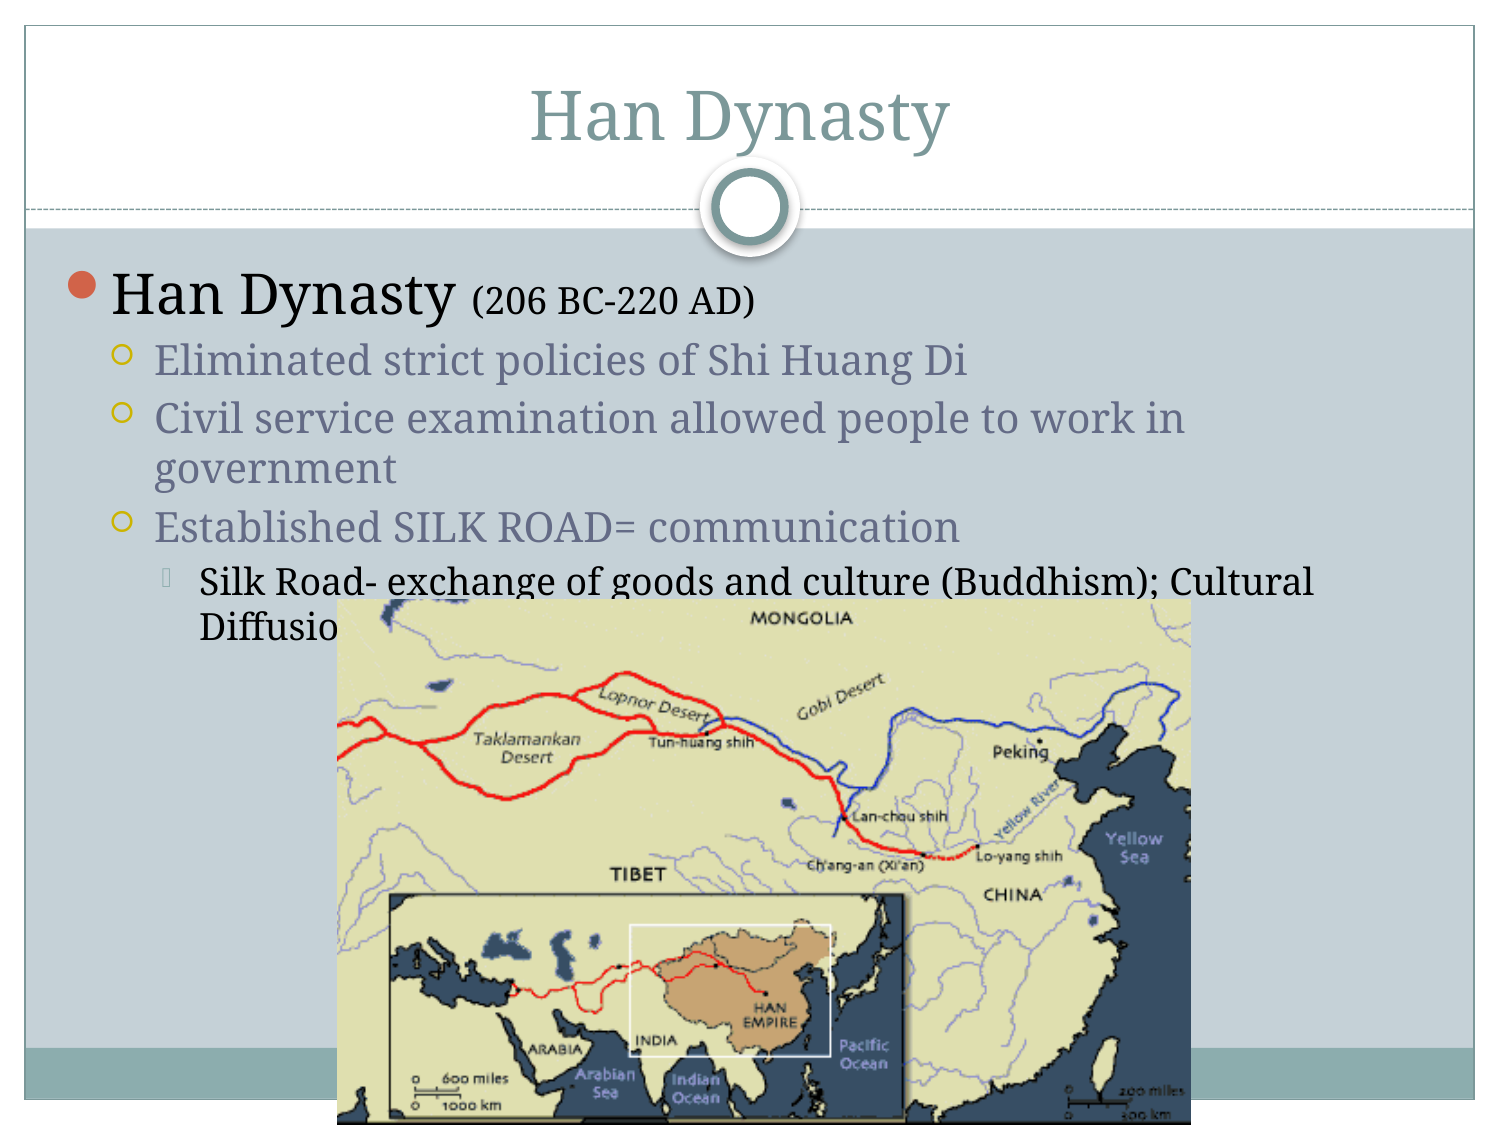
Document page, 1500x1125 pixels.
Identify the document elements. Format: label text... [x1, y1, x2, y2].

title Han Dynasty [49, 37, 1450, 162]
picture [337, 599, 1191, 1125]
list Han Dynasty (206 BC-220 AD) Eliminated strict policies of Shi Huang Di Civil service examination allowed people to work in government Established SILK ROAD= communication Silk Road- exchange of goods and culture (Buddhism); Cultural Diffusion [49, 250, 1445, 1125]
